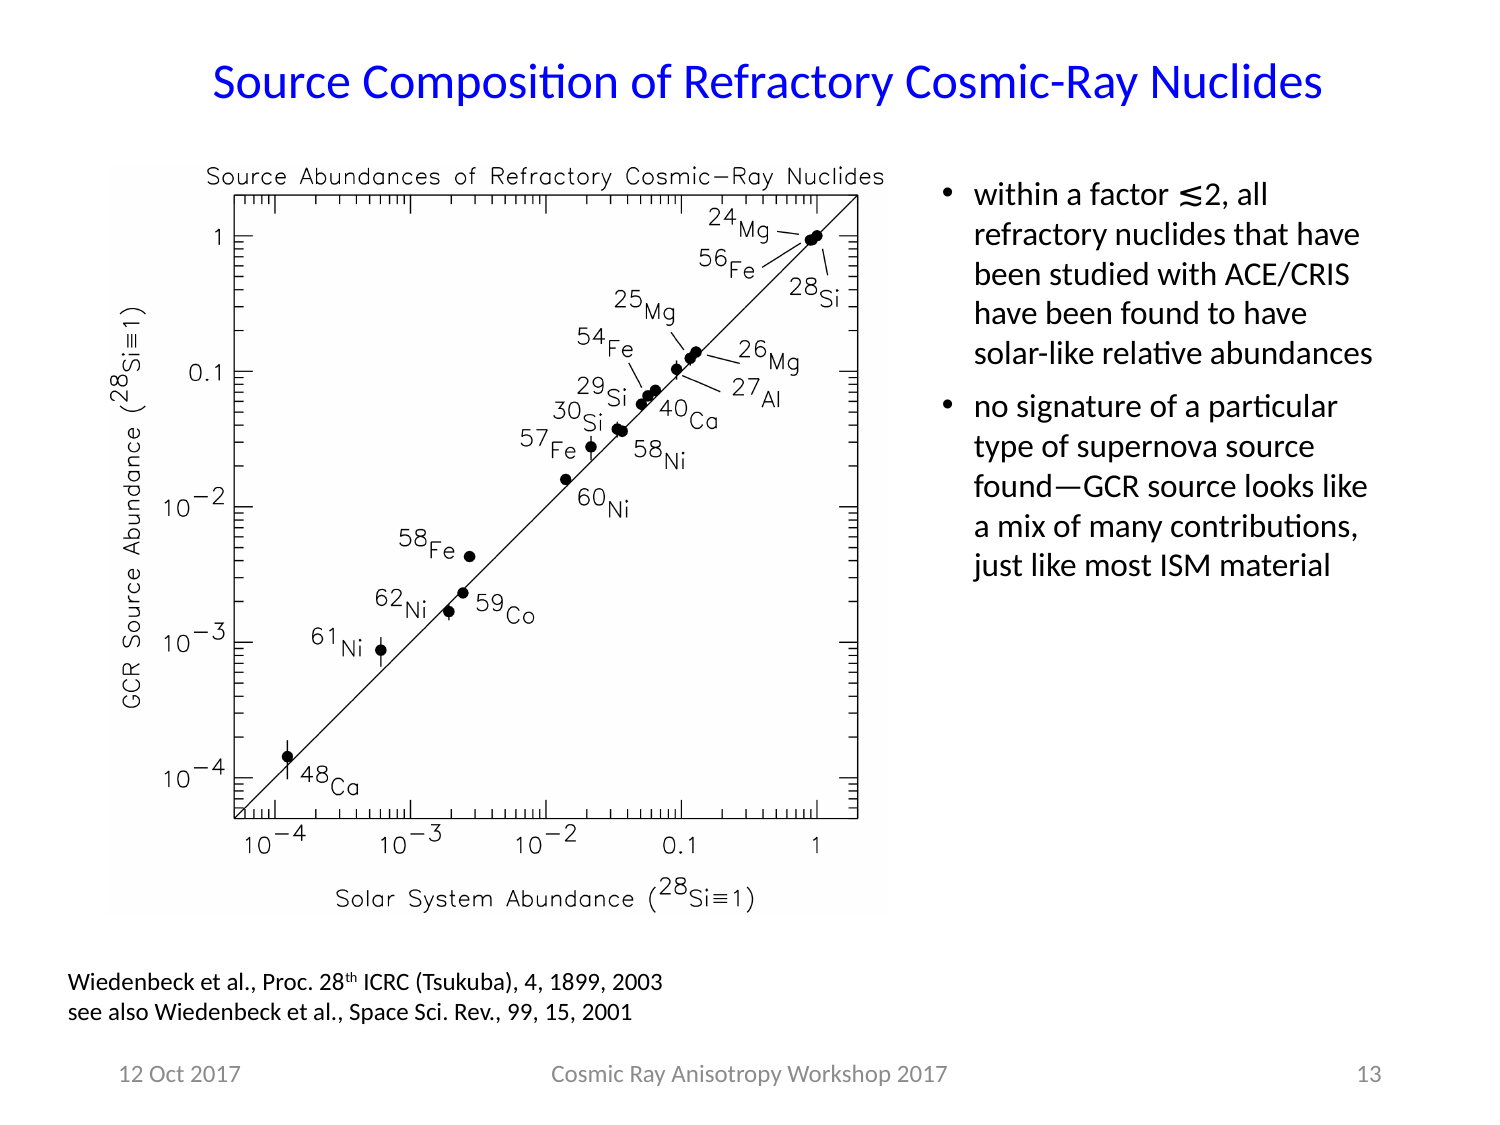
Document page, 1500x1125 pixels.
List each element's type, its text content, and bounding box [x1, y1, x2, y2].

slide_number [103, 1042, 441, 1103]
slide_number 13 [1059, 1042, 1397, 1103]
picture [106, 165, 888, 916]
footer Cosmic Ray Anisotropy Workshop 2017 [496, 1042, 1004, 1103]
text_box Source Composition of Refractory Cosmic-Ray Nuclides [67, 41, 1469, 116]
text_box Wiedenbeck et al., Proc. 28th ICRC (Tsukuba), 4, 1899, 2003 see also Wiedenbeck et al., Space Sci. Rev., 99, 15, 2001 [53, 957, 686, 1033]
text_box within a factor ≲2, all refractory nuclides that have been studied with ACE/CRIS have been found to have solar-like relative abundances no signature of a particular type of supernova source found—GCR source looks like a mix of many contributions, just like most ISM material [912, 164, 1397, 591]
